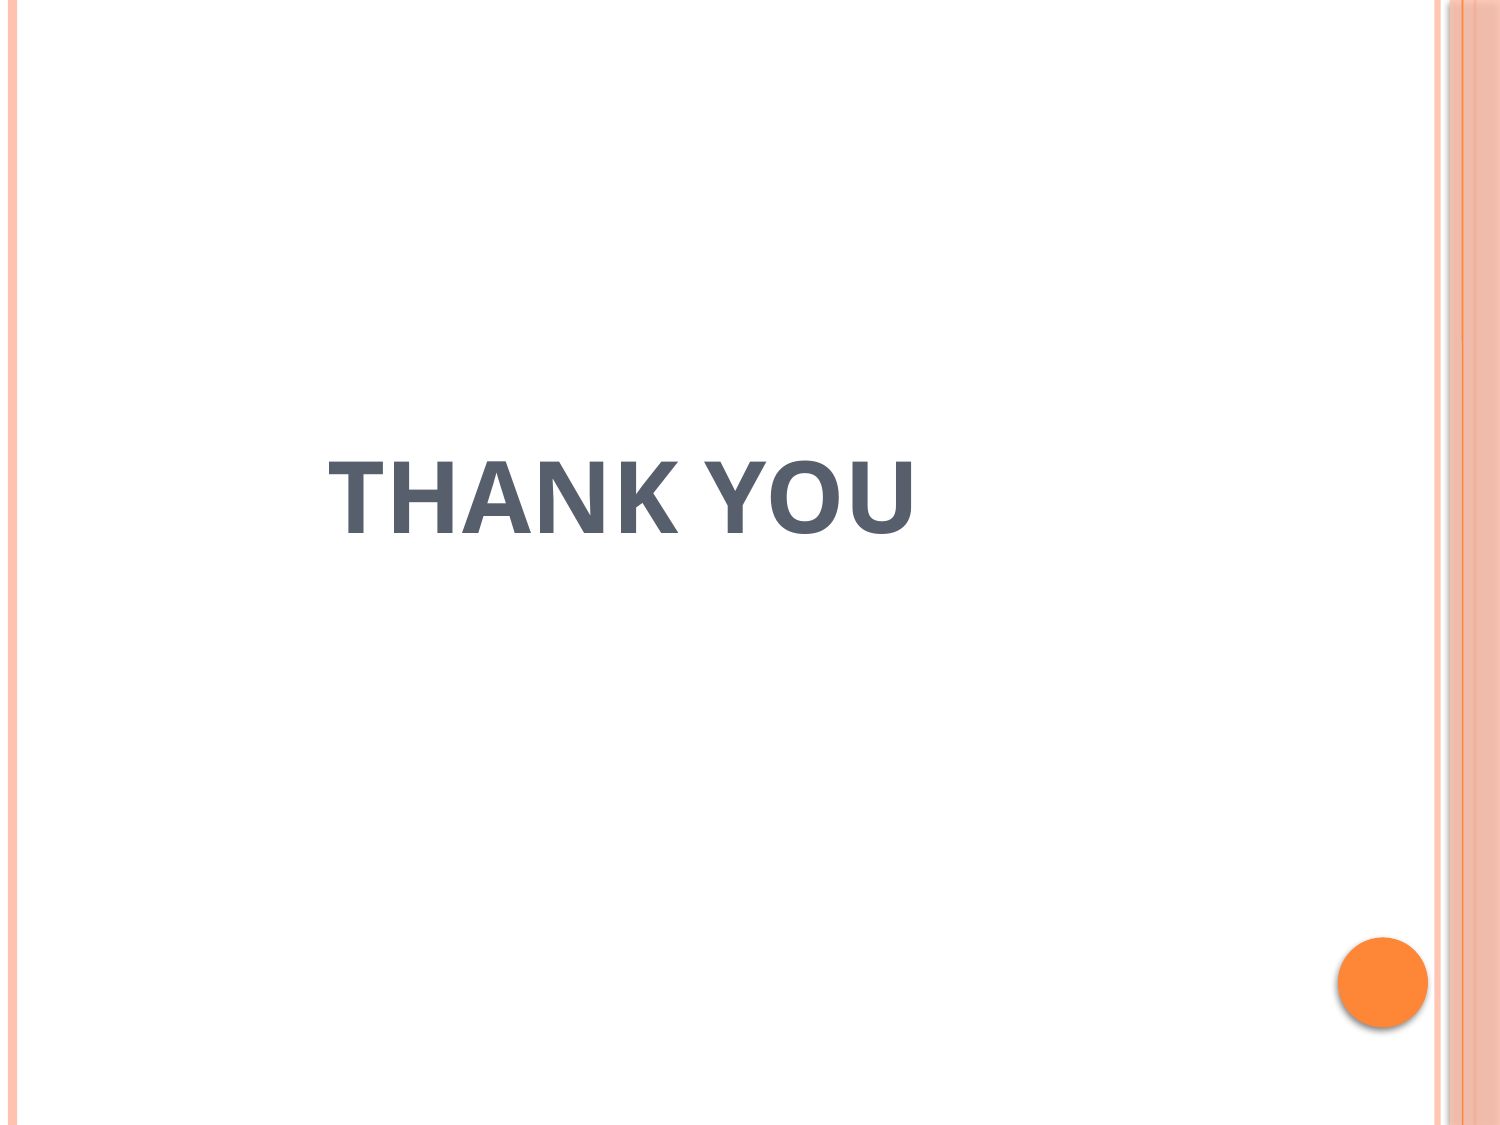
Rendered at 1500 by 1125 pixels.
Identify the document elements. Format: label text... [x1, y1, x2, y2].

title Thank You [312, 373, 1500, 561]
